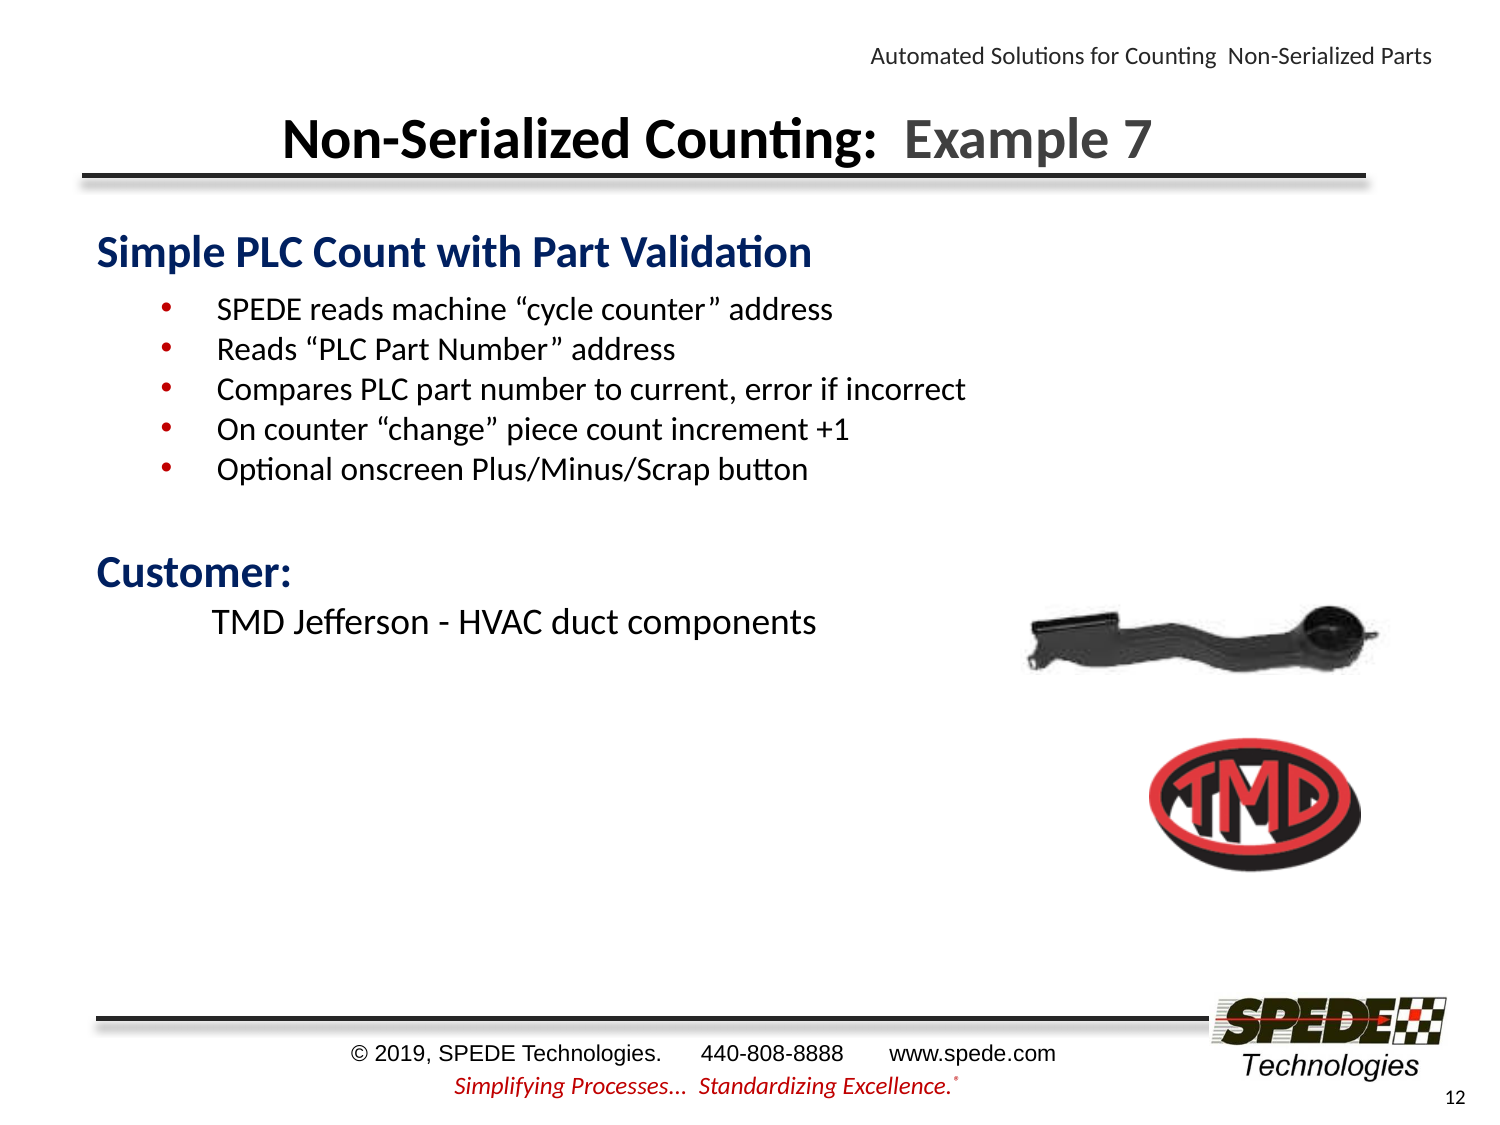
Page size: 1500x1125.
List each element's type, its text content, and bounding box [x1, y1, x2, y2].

picture [1149, 737, 1361, 873]
picture [1020, 599, 1426, 676]
list Simple PLC Count with Part Validation SPEDE reads machine “cycle counter” address Reads “PLC Part Number” address Compares PLC part number to current, error if incorrect On counter “change” piece count increment +1 Optional onscreen Plus/Minus/Scrap button Customer: TMD Jefferson - HVAC duct components [81, 213, 1409, 990]
text_box Automated Solutions for Counting Non-Serialized Parts [646, 32, 1447, 77]
text_box Non-Serialized Counting: Example 7 [81, 78, 1367, 174]
text_box 12 [1429, 1076, 1488, 1116]
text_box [34, 992, 1448, 1101]
text_box Non-Serialized Counting: Example 7 [81, 182, 1367, 192]
